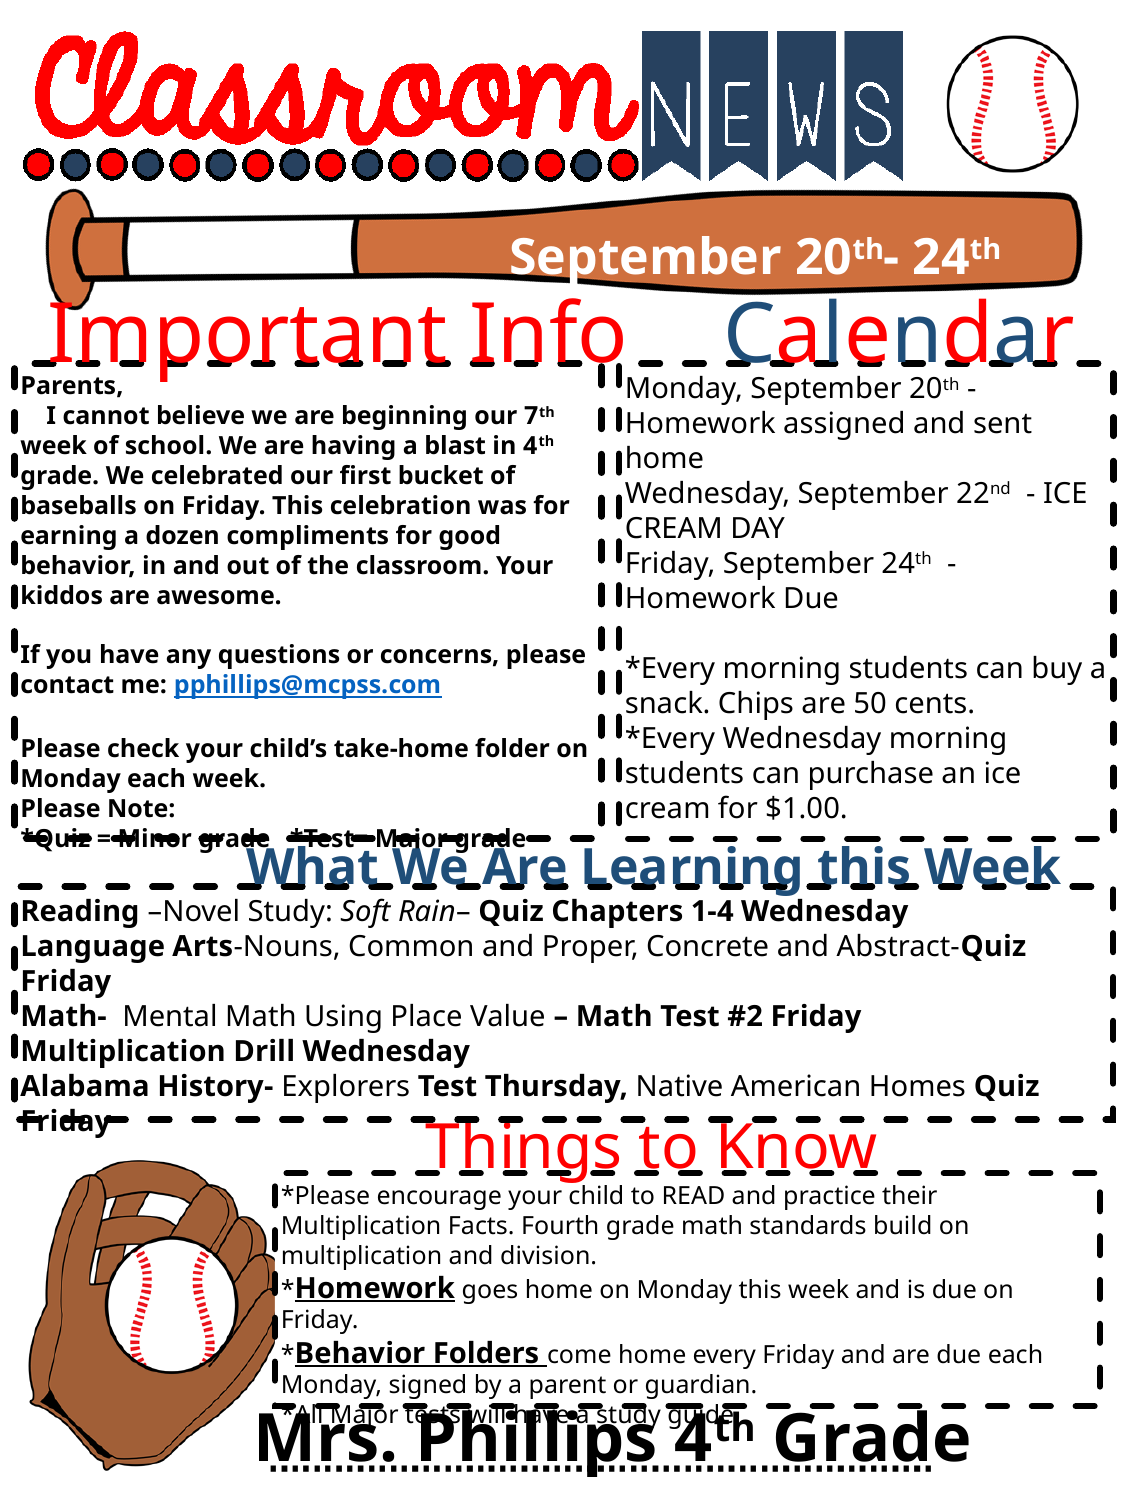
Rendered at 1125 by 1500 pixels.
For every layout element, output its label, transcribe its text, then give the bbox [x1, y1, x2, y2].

text_box September 20th- 24th [196, 216, 1082, 292]
picture [0, 0, 1125, 1500]
text_box *Please encourage your child to READ and practice their Multiplication Facts. Fourth grade math standards build on multiplication and division. *Homework goes home on Monday this week and is due on Friday. *Behavior Folders come home every Friday and are due each Monday, signed by a parent or guardian. *All Major tests will have a study guide. [274, 1173, 1100, 1407]
text_box Monday, September 20th - Homework assigned and sent home Wednesday, September 22nd - ICE CREAM DAY Friday, September 24th - Homework Due *Every morning students can buy a snack. Chips are 50 cents. *Every Wednesday morning students can purchase an ice cream for $1.00. [618, 363, 1114, 839]
text_box Things to Know [334, 1120, 987, 1184]
text_box Mrs. Phillips 4th Grade [196, 1388, 1046, 1489]
text_box Parents, I cannot believe we are beginning our 7th week of school. We are having a blast in 4th grade. We celebrated our first bucket of baseballs on Friday. This celebration was for earning a dozen compliments for good behavior, in and out of the classroom. Your kiddos are awesome. If you have any questions or concerns, please contact me: pphillips@mcpss.com Please check your child’s take-home folder on Monday each week. Please Note: *Quiz = Minor grade *Test= Major grade [14, 363, 602, 828]
text_box Reading –Novel Study: Soft Rain– Quiz Chapters 1-4 Wednesday Language Arts-Nouns, Common and Proper, Concrete and Abstract-Quiz Friday Math- Mental Math Using Place Value – Math Test #2 Friday Multiplication Drill Wednesday Alabama History- Explorers Test Thursday, Native American Homes Quiz Friday [14, 886, 1114, 1120]
text_box Important Info [0, 273, 683, 355]
text_box What We Are Learning this Week [14, 828, 1082, 893]
text_box Calendar [677, 292, 1082, 380]
